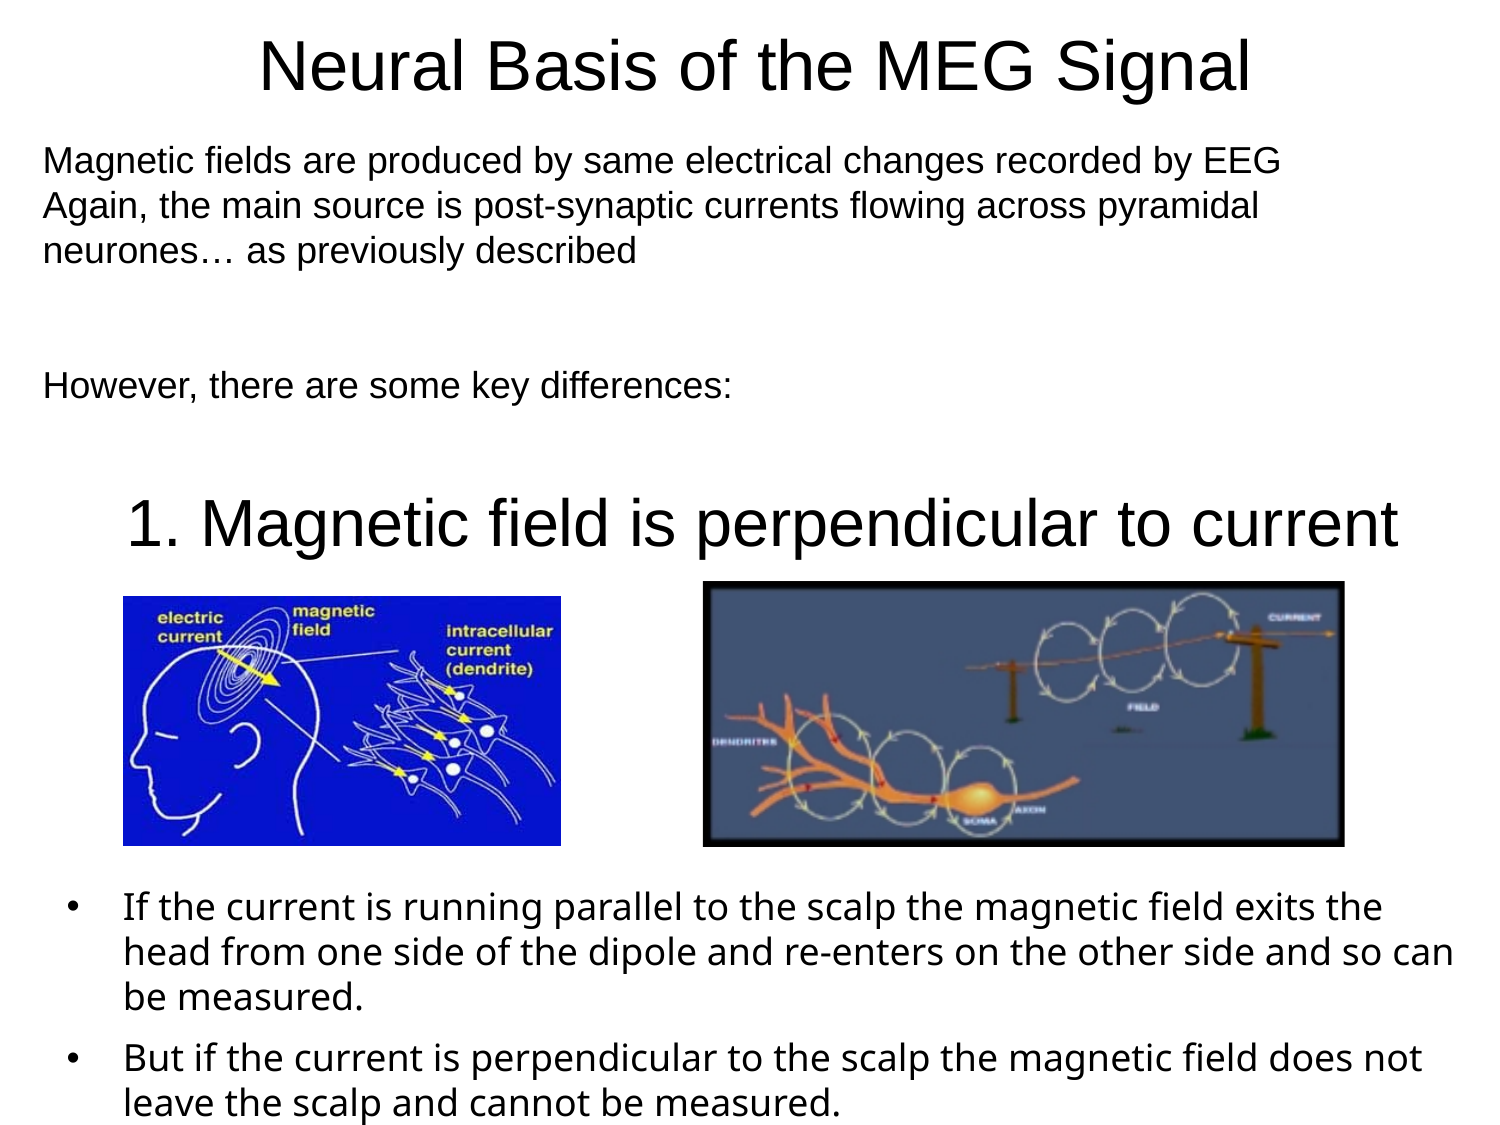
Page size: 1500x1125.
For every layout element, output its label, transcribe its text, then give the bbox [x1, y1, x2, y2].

text_box 1. Magnetic field is perpendicular to current [17, 480, 1471, 561]
text_box Magnetic fields are produced by same electrical changes recorded by EEG Again, the main source is post-synaptic currents flowing across pyramidal neurones… as previously described However, there are some key differences: [27, 128, 1459, 414]
picture [123, 595, 562, 847]
picture [702, 581, 1345, 847]
text_box If the current is running parallel to the scalp the magnetic field exits the head from one side of the dipole and re-enters on the other side and so can be measured. But if the current is perpendicular to the scalp the magnetic field does not leave the scalp and cannot be measured. [5, 874, 1479, 1106]
text_box Neural Basis of the MEG Signal [29, 19, 1483, 105]
